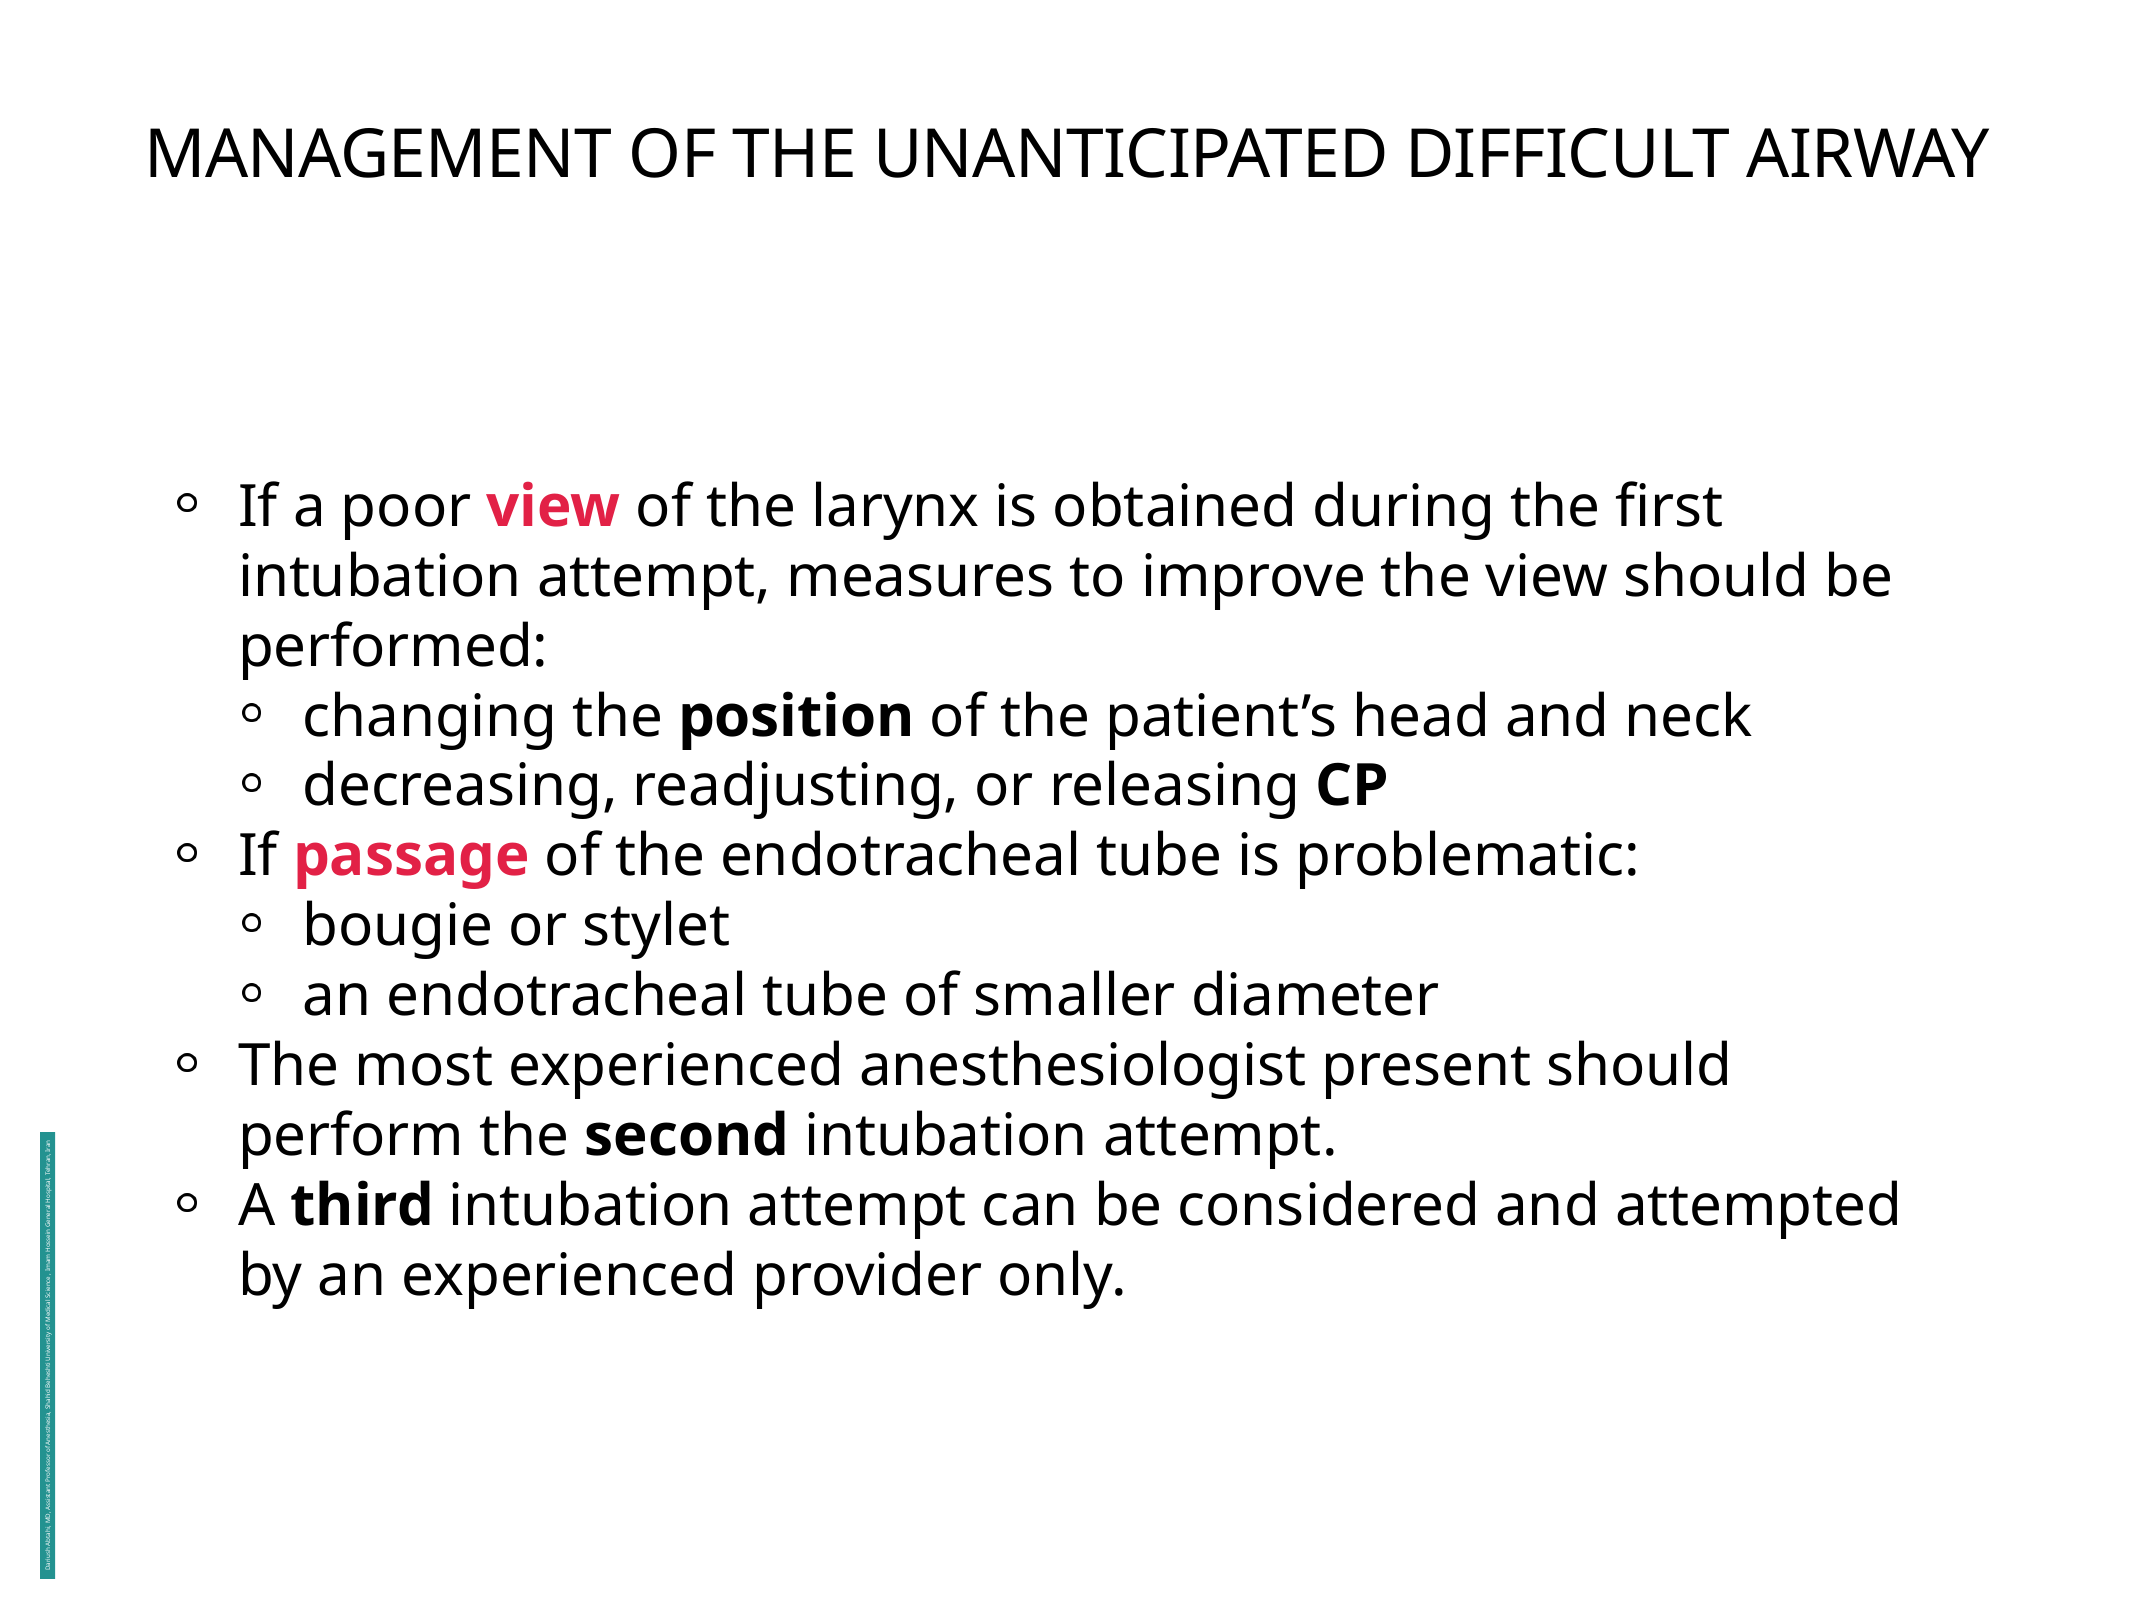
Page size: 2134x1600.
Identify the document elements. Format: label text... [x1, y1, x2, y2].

title MANAGEMENT OF THE UNANTICIPATED DIFFICULT AIRWAY [116, 64, 2018, 257]
picture [242, 703, 261, 722]
picture [242, 983, 261, 1002]
picture [177, 493, 197, 512]
picture [177, 1193, 197, 1212]
text_box If a poor view of the larynx is obtained during the first intubation attempt, measures to improve the view should be performed: changing the position of the patient’s head and neck decreasing, readjusting, or releasing CP If passage of the endotracheal tube is problematic: bougie or stylet an endotracheal tube of smaller diameter The most experienced anesthesiologist present should perform the second intubation attempt. A third intubation attempt can be considered and attempted by an experienced provider only. [169, 459, 1964, 1316]
picture [177, 1053, 197, 1072]
picture [242, 773, 261, 792]
picture [177, 843, 197, 862]
picture [242, 913, 261, 932]
